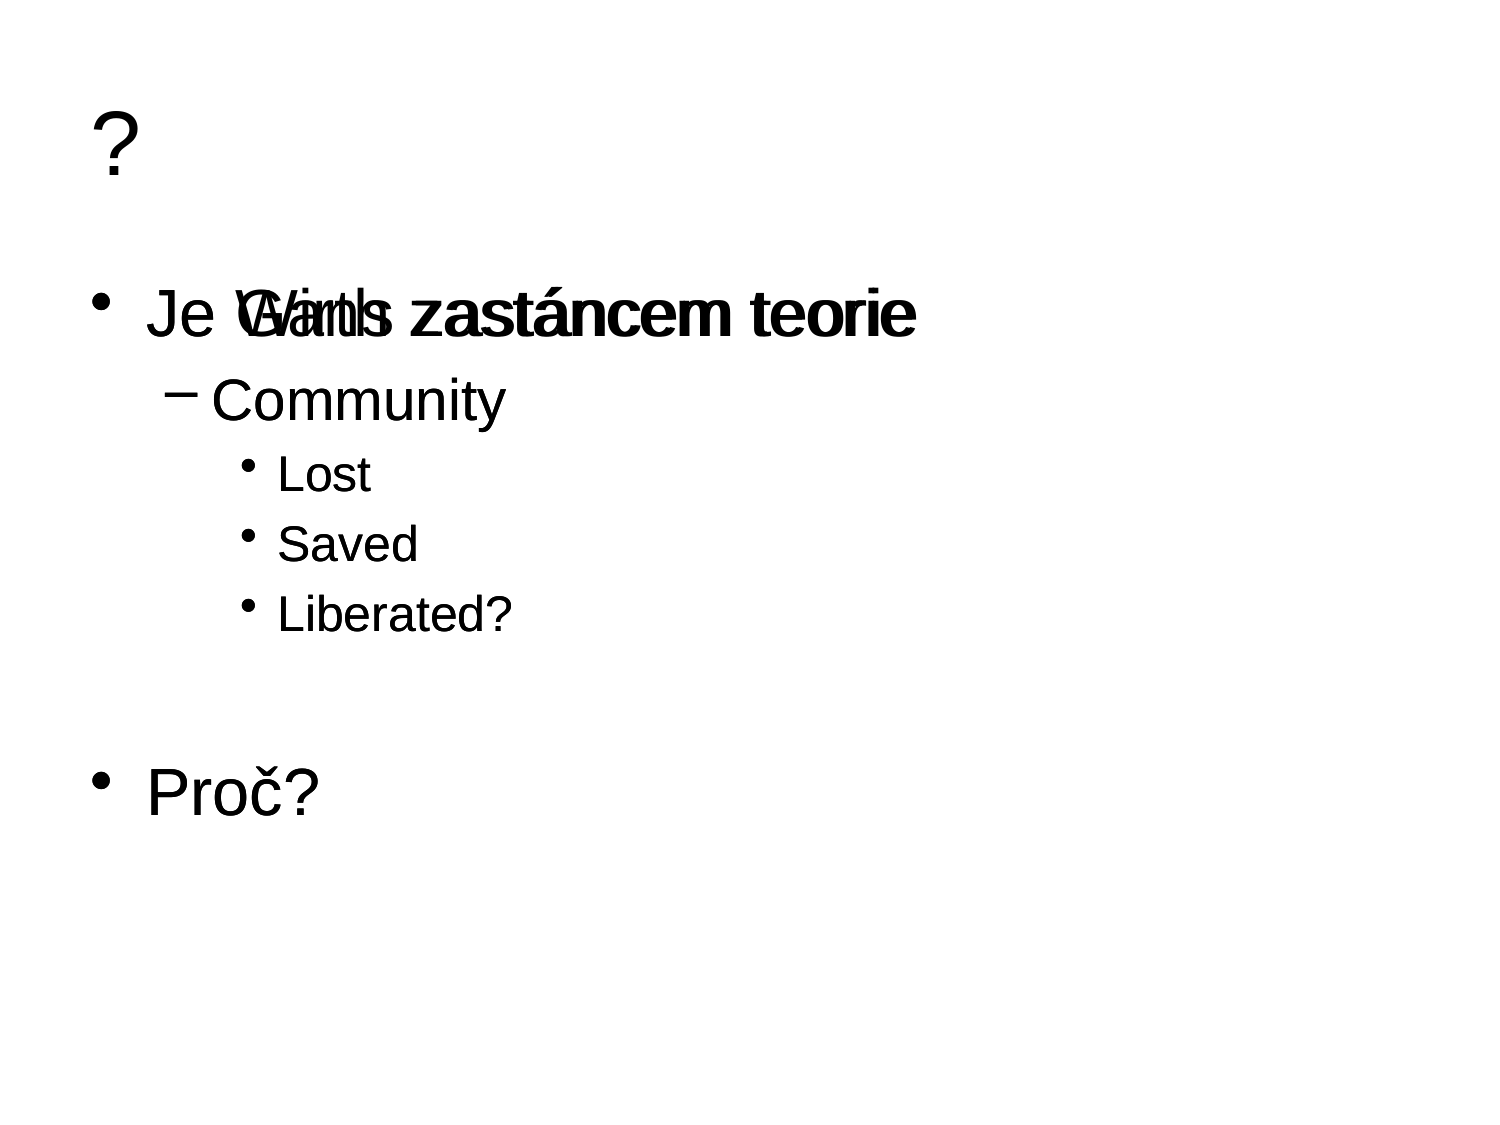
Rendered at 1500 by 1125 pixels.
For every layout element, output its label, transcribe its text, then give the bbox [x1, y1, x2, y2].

list Je Gans zastáncem teorie Community Lost Saved Liberated? Proč? [75, 262, 1425, 1005]
title ? [75, 45, 1425, 233]
